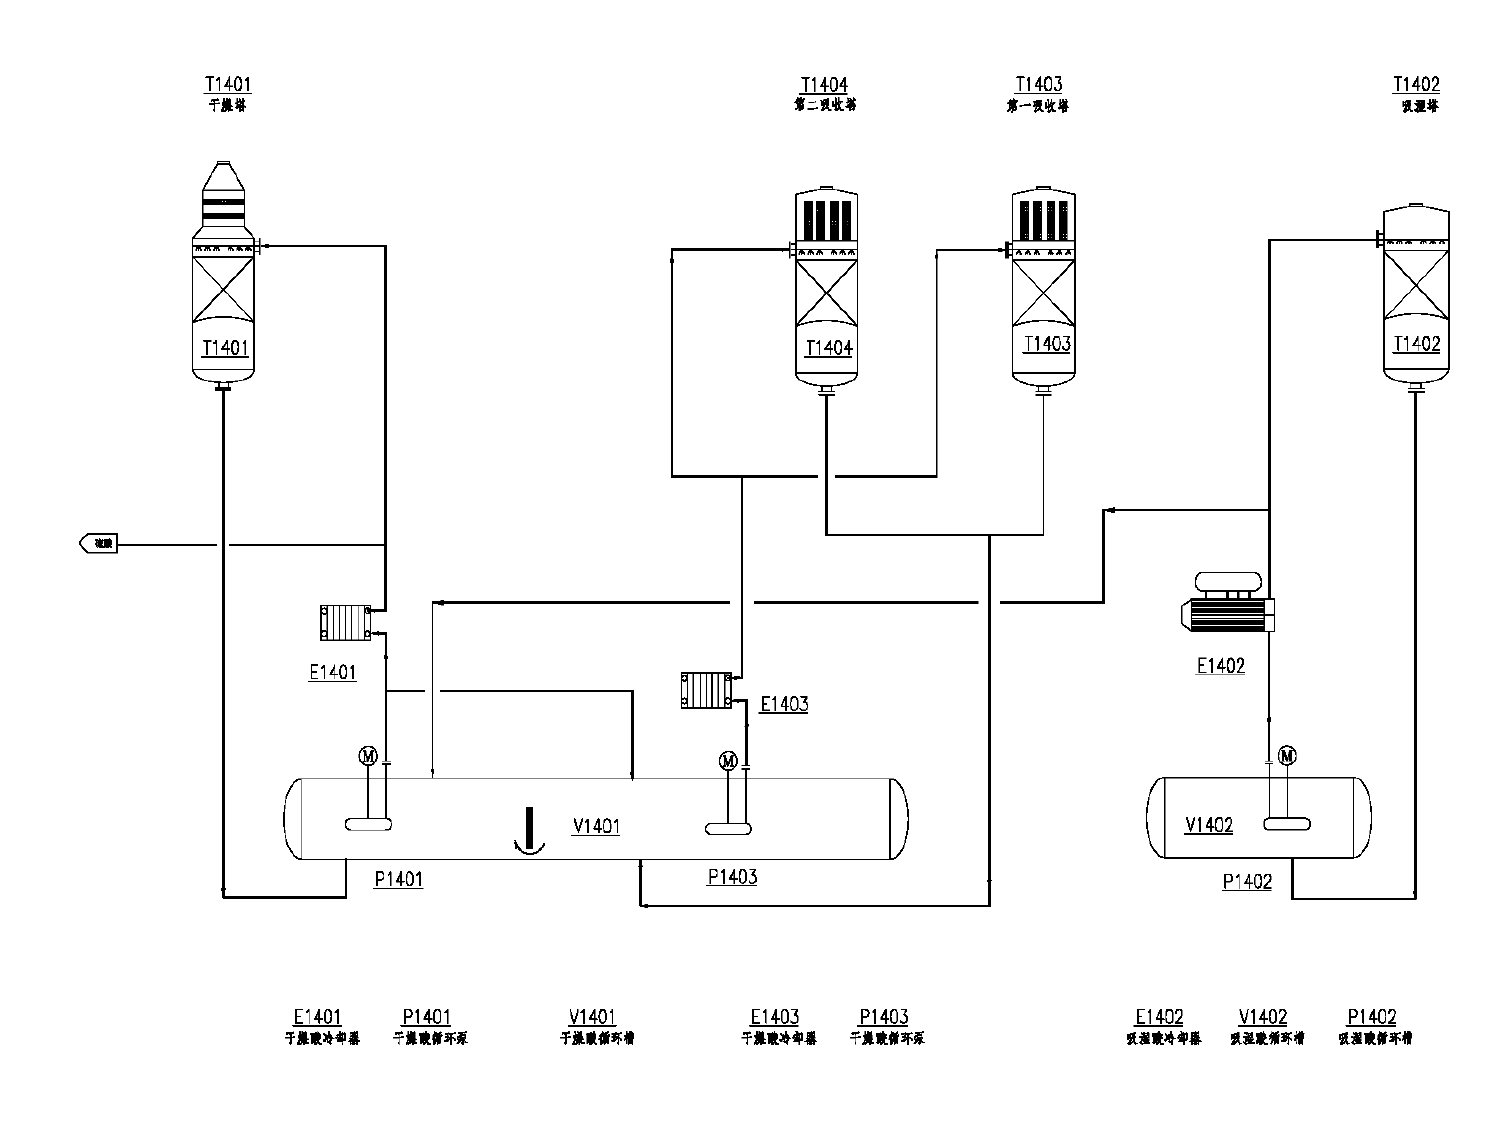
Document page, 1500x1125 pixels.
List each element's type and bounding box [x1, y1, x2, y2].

text_box [0, 0, 1500, 1125]
